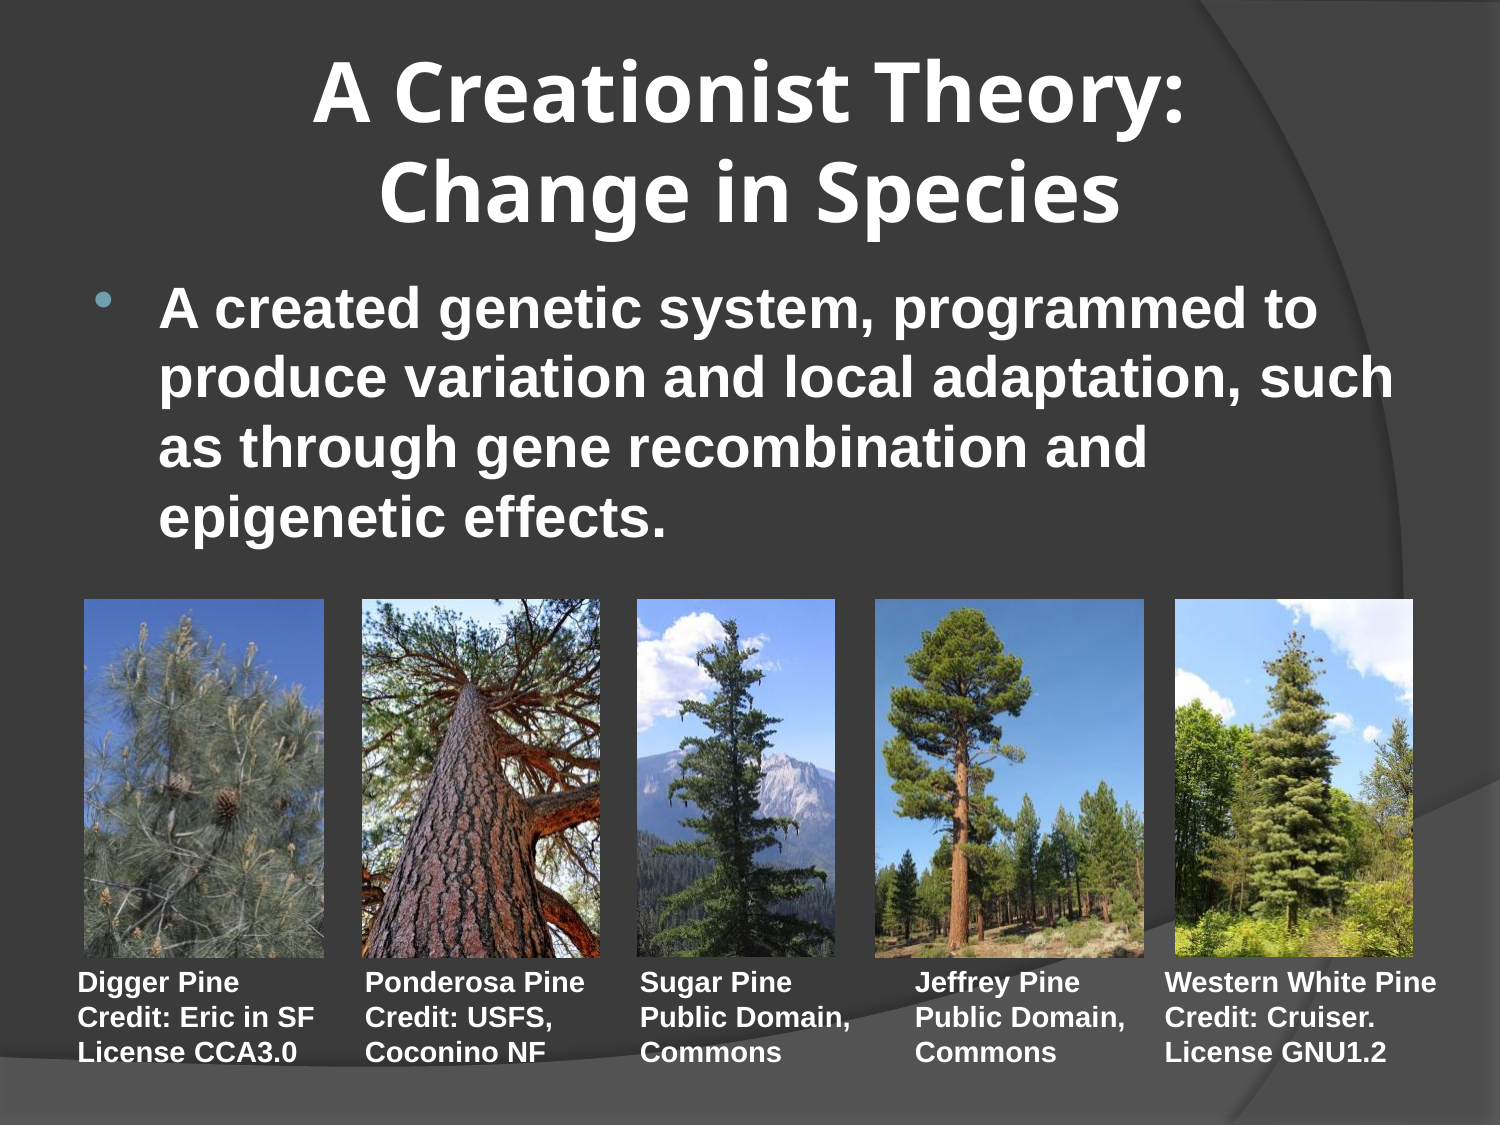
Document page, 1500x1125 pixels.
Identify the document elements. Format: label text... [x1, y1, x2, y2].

picture [874, 599, 1144, 958]
text_box Sugar Pine Public Domain, Commons [624, 955, 887, 1076]
picture [362, 599, 601, 958]
title A Creationist Theory: Change in Species [137, 45, 1363, 233]
picture [637, 599, 836, 957]
text_box Western White Pine Credit: Cruiser. License GNU1.2 [1149, 955, 1463, 1076]
list A created genetic system, programmed to produce variation and local adaptation, such as through gene recombination and epigenetic effects. [75, 262, 1413, 619]
text_box Ponderosa Pine Credit: USFS, Coconino NF [350, 955, 624, 1076]
text_box Jeffrey Pine Public Domain, Commons [900, 967, 1149, 1076]
picture [1174, 599, 1413, 957]
picture [84, 599, 324, 958]
text_box Digger Pine Credit: Eric in SF License CCA3.0 [62, 955, 338, 1076]
